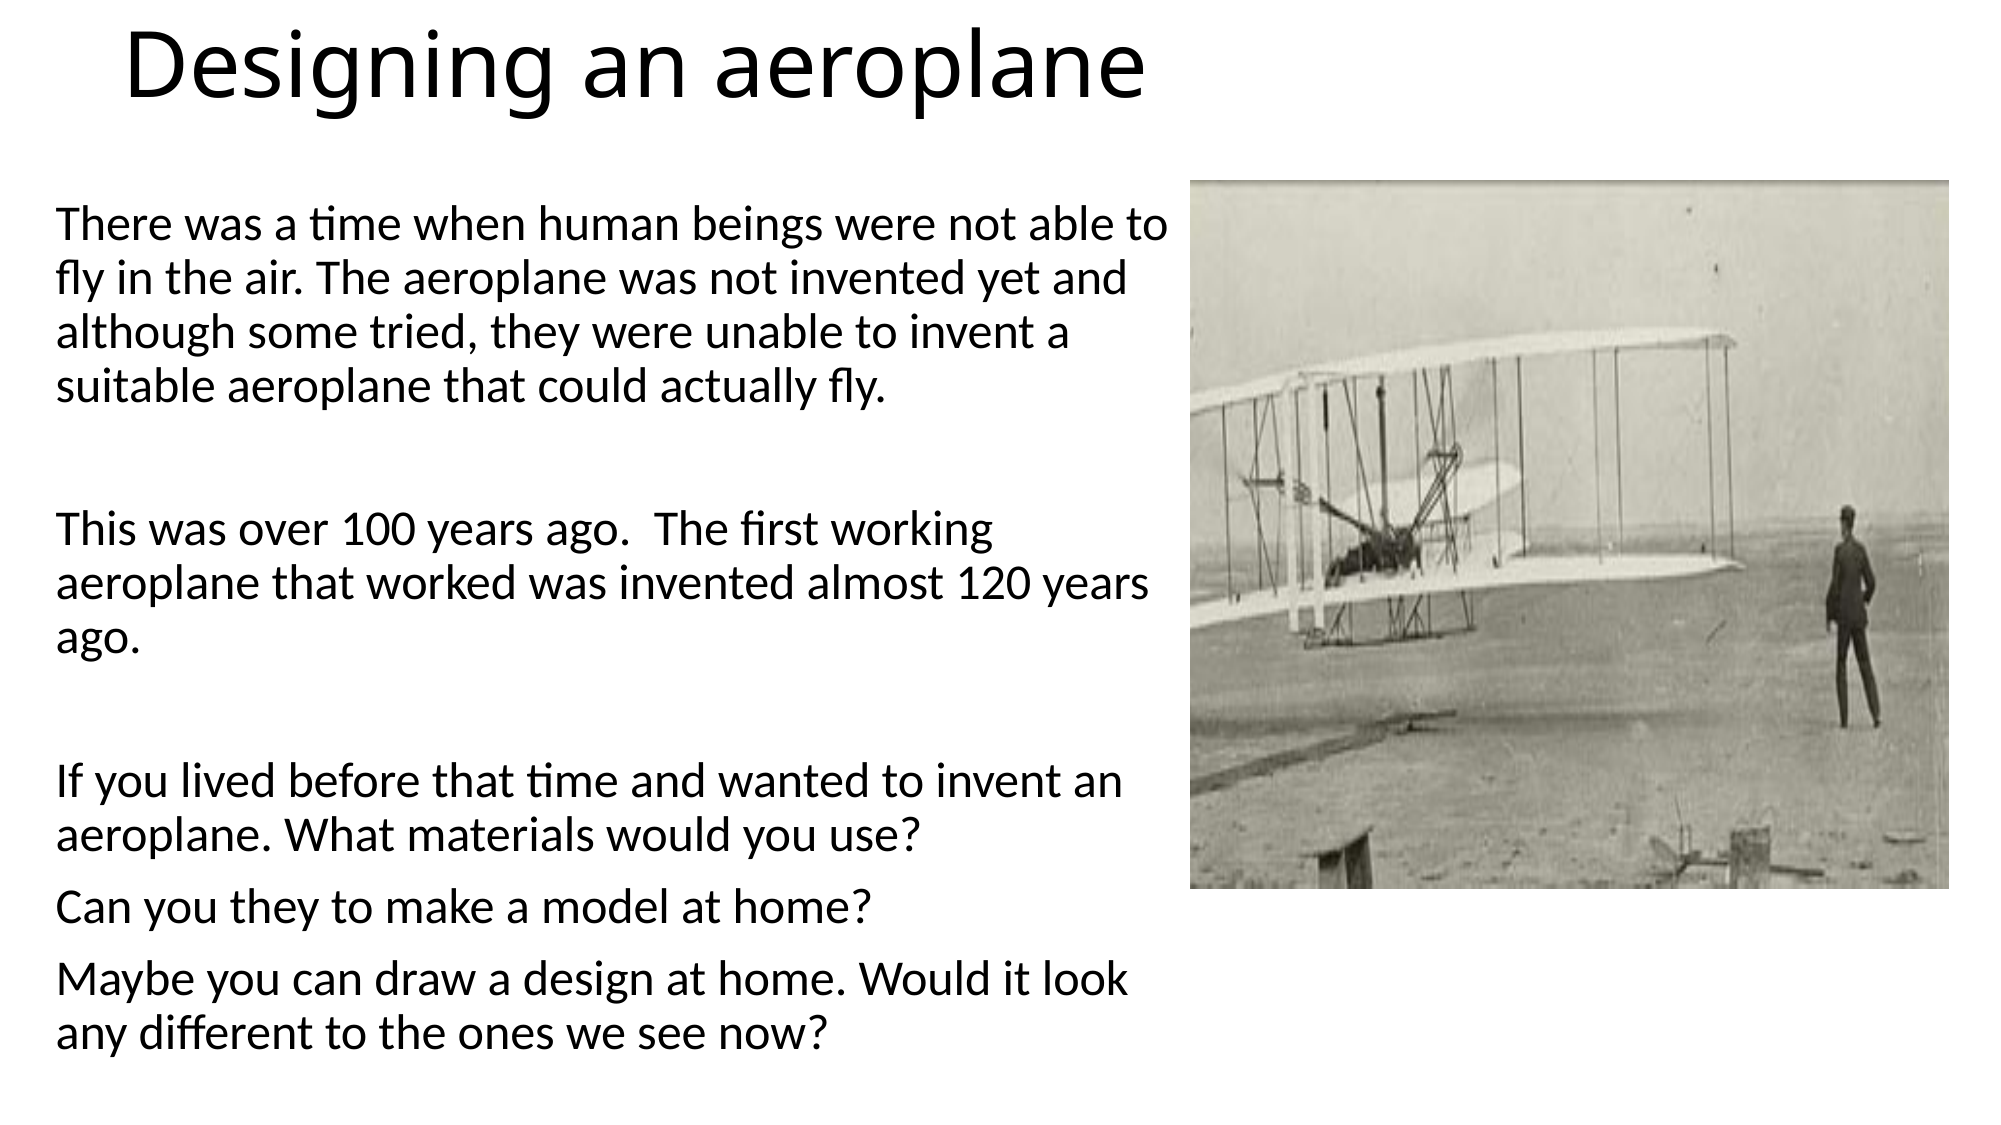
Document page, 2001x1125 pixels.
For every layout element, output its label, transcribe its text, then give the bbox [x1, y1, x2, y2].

title Designing an aeroplane [107, 0, 1769, 166]
list There was a time when human beings were not able to fly in the air. The aeroplane was not invented yet and although some tried, they were unable to invent a suitable aeroplane that could actually fly. This was over 100 years ago. The first working aeroplane that worked was invented almost 120 years ago. If you lived before that time and wanted to invent an aeroplane. What materials would you use? Can you they to make a model at home? Maybe you can draw a design at home. Would it look any different to the ones we see now? [40, 189, 1207, 1074]
picture [1190, 180, 1949, 889]
